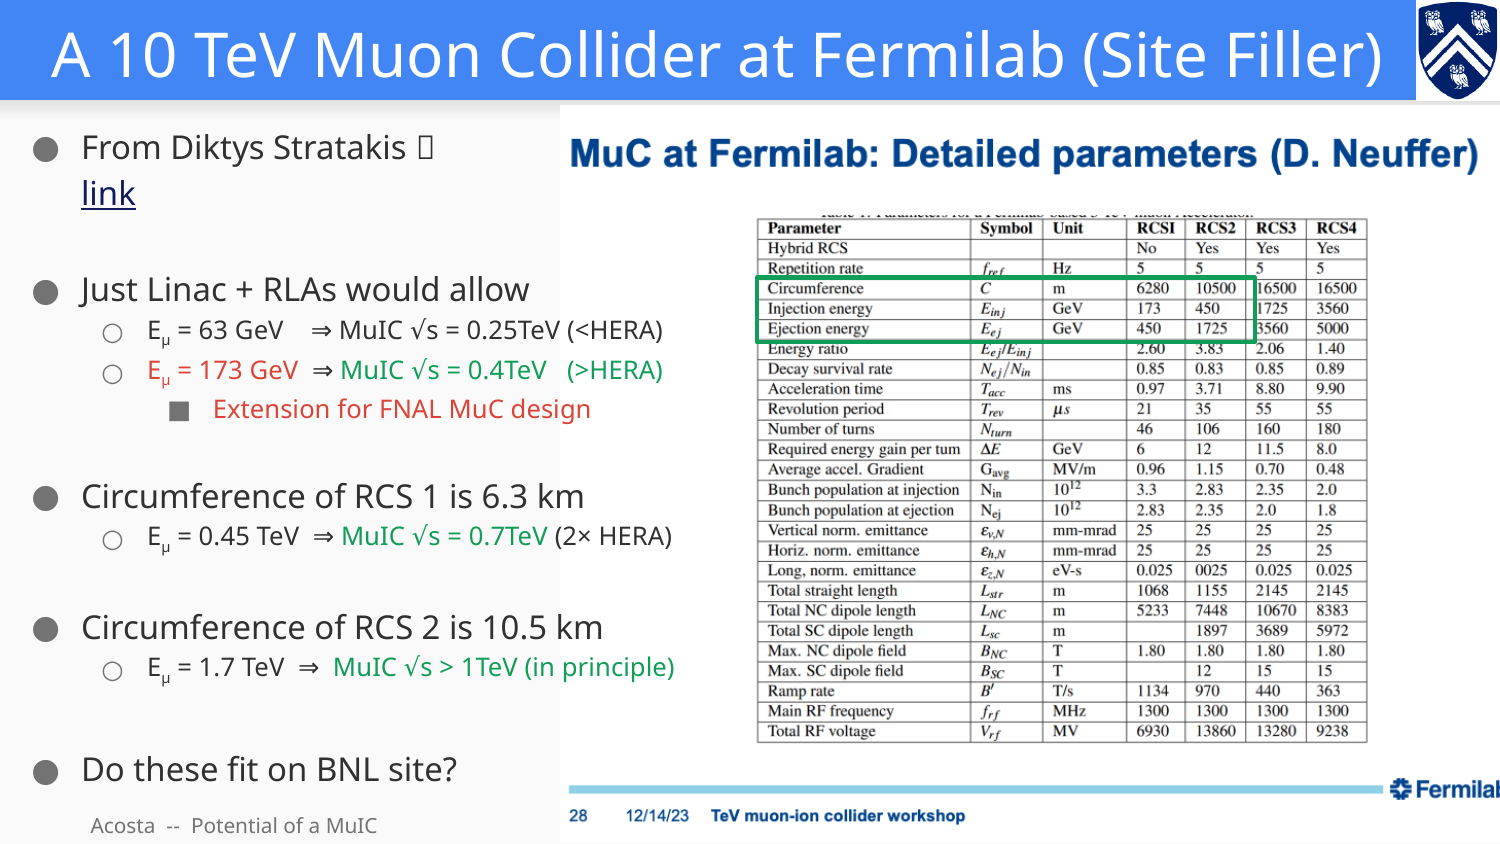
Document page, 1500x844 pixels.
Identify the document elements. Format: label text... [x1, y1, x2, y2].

list From Diktys Stratakis  link Just Linac + RLAs would allow Eμ = 63 GeV ⇒ MuIC √s = 0.25TeV (<HERA) Eμ = 173 GeV ⇒ MuIC √s = 0.4TeV (>HERA) Extension for FNAL MuC design Circumference of RCS 1 is 6.3 km Eμ = 0.45 TeV ⇒ MuIC √s = 0.7TeV (2× HERA) Circumference of RCS 2 is 10.5 km Eμ = 1.7 TeV ⇒ MuIC √s > 1TeV (in principle) Do these fit on BNL site? [0, 105, 557, 810]
picture [560, 104, 1500, 843]
title A 10 TeV Muon Collider at Fermilab (Site Filler) [36, 0, 1464, 105]
picture [1464, 0, 1500, 101]
